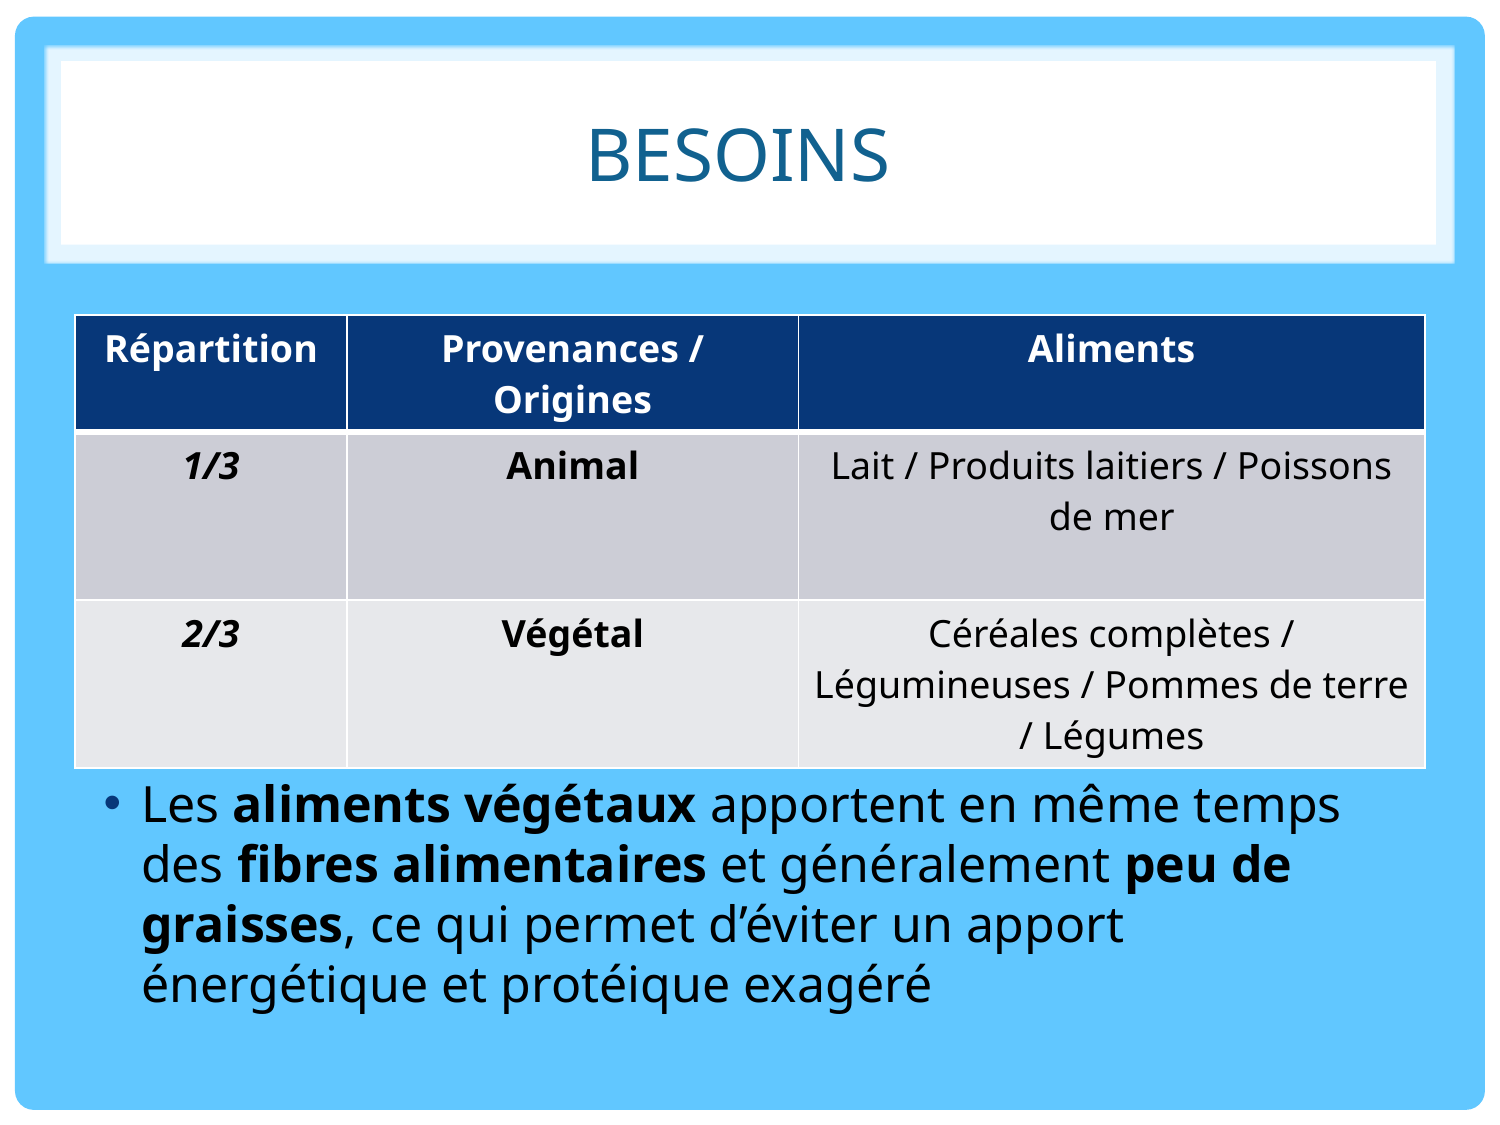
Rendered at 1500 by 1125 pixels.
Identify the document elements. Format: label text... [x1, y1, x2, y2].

table_header Aliments [799, 316, 1424, 429]
table_header Provenances / Origines [348, 316, 798, 429]
text_box Les aliments végétaux apportent en même temps des fibres alimentaires et généralement peu de graisses, ce qui permet d’éviter un apport énergétique et protéique exagéré [69, 765, 1425, 1045]
table_cell 2/3 [76, 601, 346, 767]
table_cell 1/3 [76, 435, 346, 599]
table_cell Lait / Produits laitiers / Poissons de mer [799, 435, 1424, 599]
title BESOINS [69, 66, 1425, 238]
table_cell Céréales complètes / Légumineuses / Pommes de terre / Légumes [799, 601, 1424, 767]
table_cell Végétal [348, 601, 798, 767]
table_cell Animal [348, 435, 798, 599]
table_header Répartition [76, 316, 346, 429]
